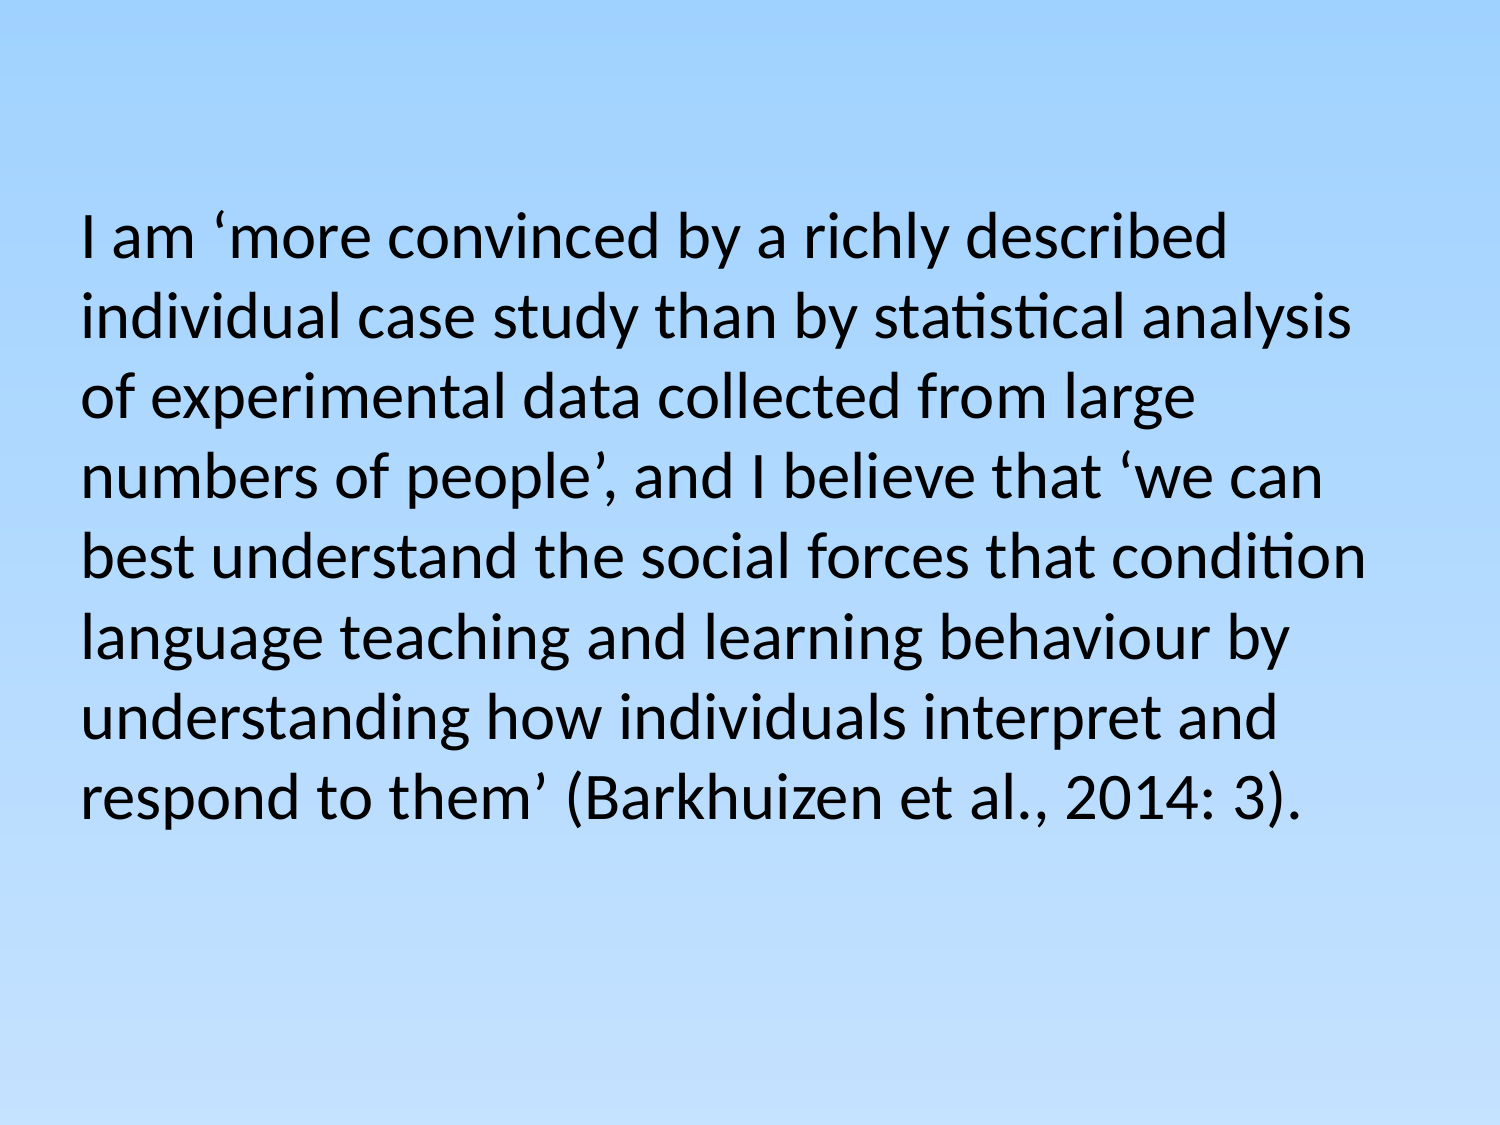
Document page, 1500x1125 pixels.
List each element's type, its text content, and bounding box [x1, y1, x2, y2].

list I am ‘more convinced by a richly described individual case study than by statistical analysis of experimental data collected from large numbers of people’, and I believe that ‘we can best understand the social forces that condition language teaching and learning behaviour by understanding how individuals interpret and respond to them’ (Barkhuizen et al., 2014: 3). [64, 184, 1415, 927]
